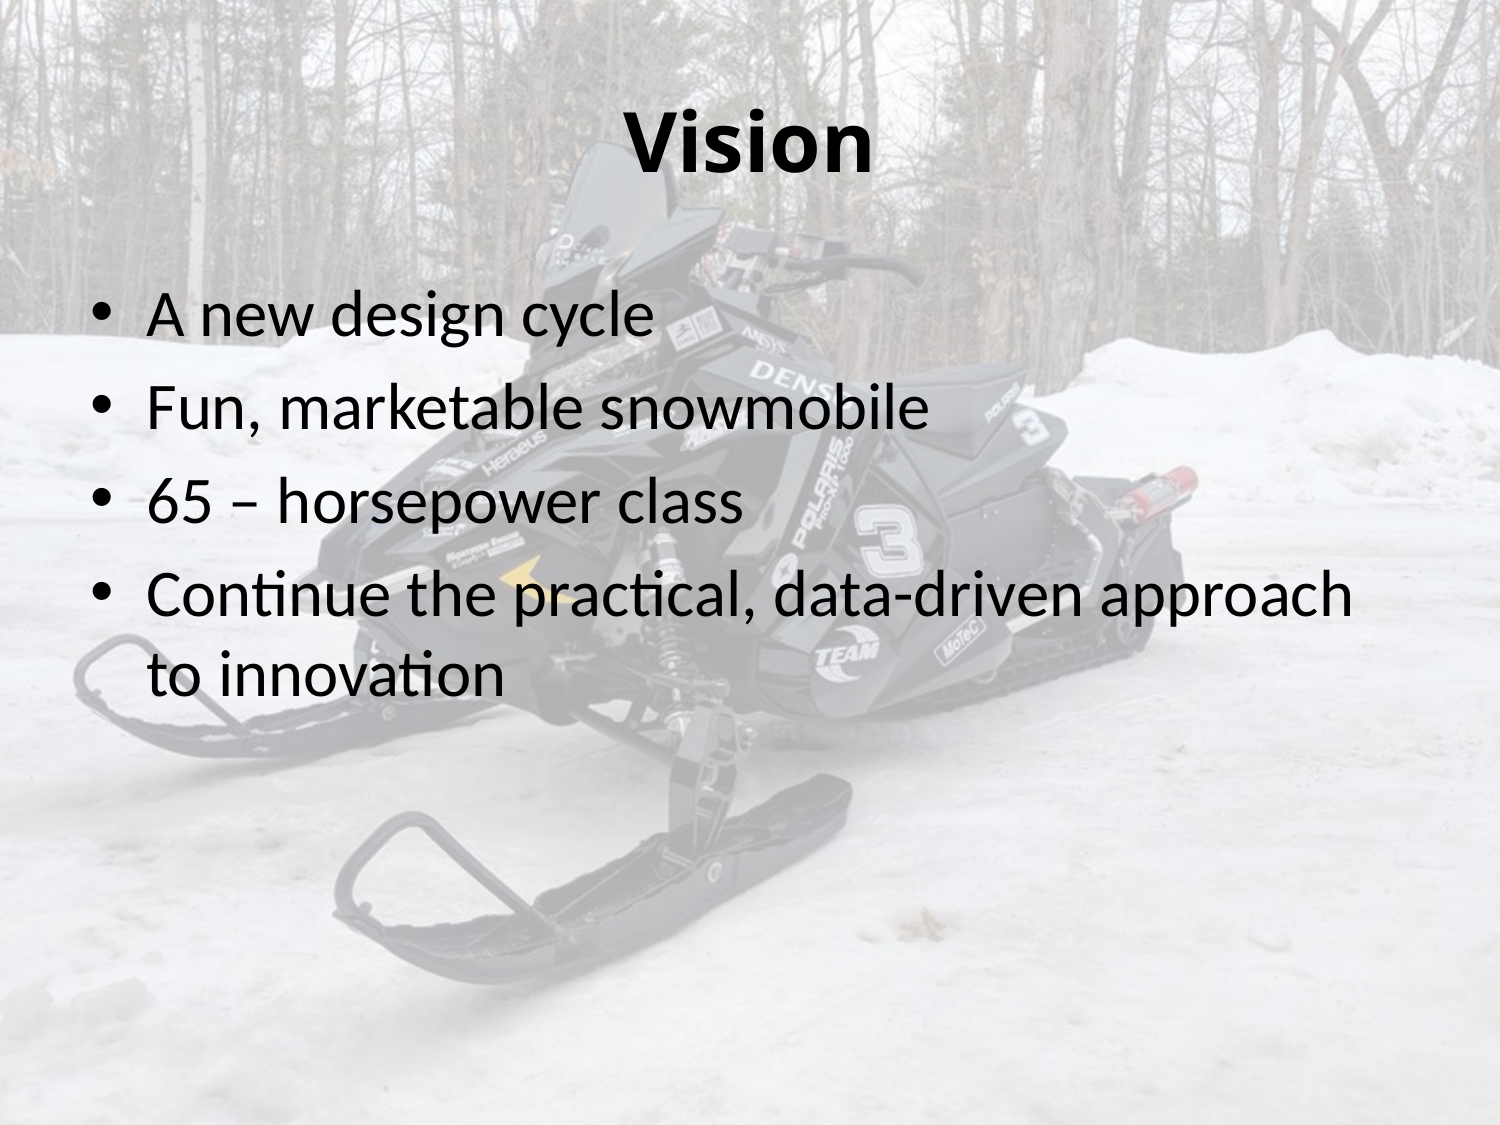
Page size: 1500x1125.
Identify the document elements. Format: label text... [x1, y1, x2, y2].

list A new design cycle Fun, marketable snowmobile 65 – horsepower class Continue the practical, data-driven approach to innovation [75, 262, 1425, 1005]
title Vision [75, 45, 1425, 233]
